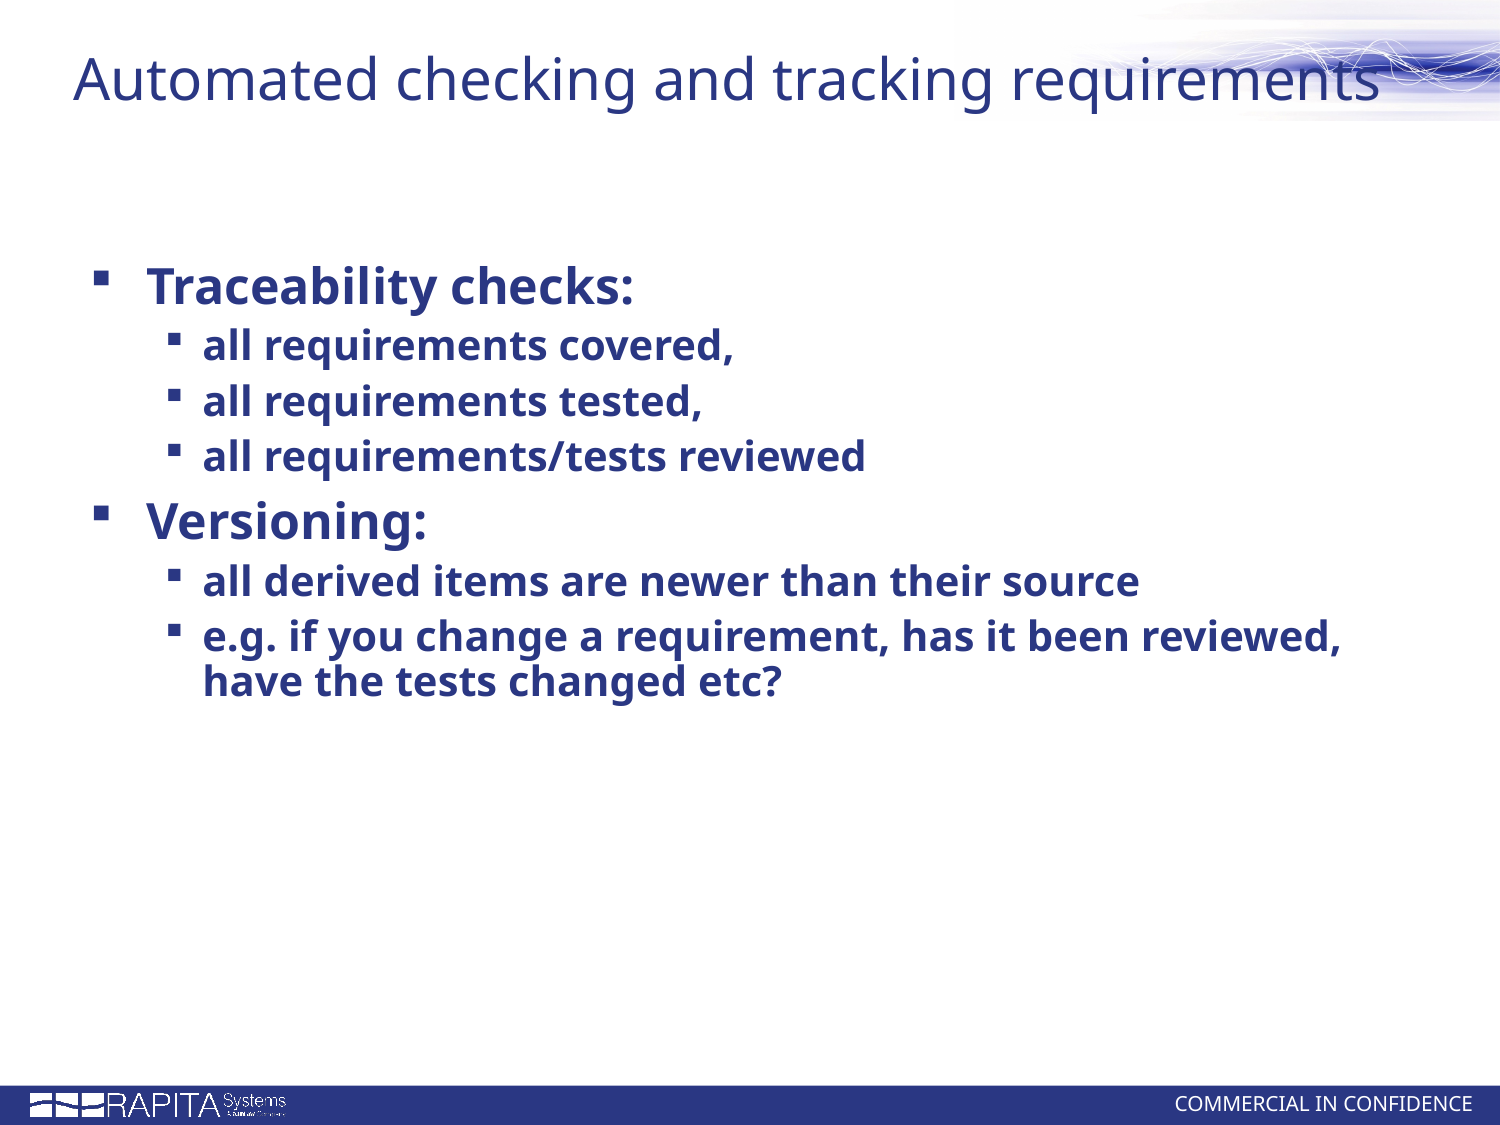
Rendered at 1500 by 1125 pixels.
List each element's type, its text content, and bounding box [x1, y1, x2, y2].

title Automated checking and tracking requirements [59, 34, 1425, 153]
picture [28, 1091, 287, 1118]
picture [954, 0, 1500, 121]
list Traceability checks: all requirements covered, all requirements tested, all requirements/tests reviewed Versioning: all derived items are newer than their source e.g. if you change a requirement, has it been reviewed, have the tests changed etc? [75, 177, 1425, 1058]
